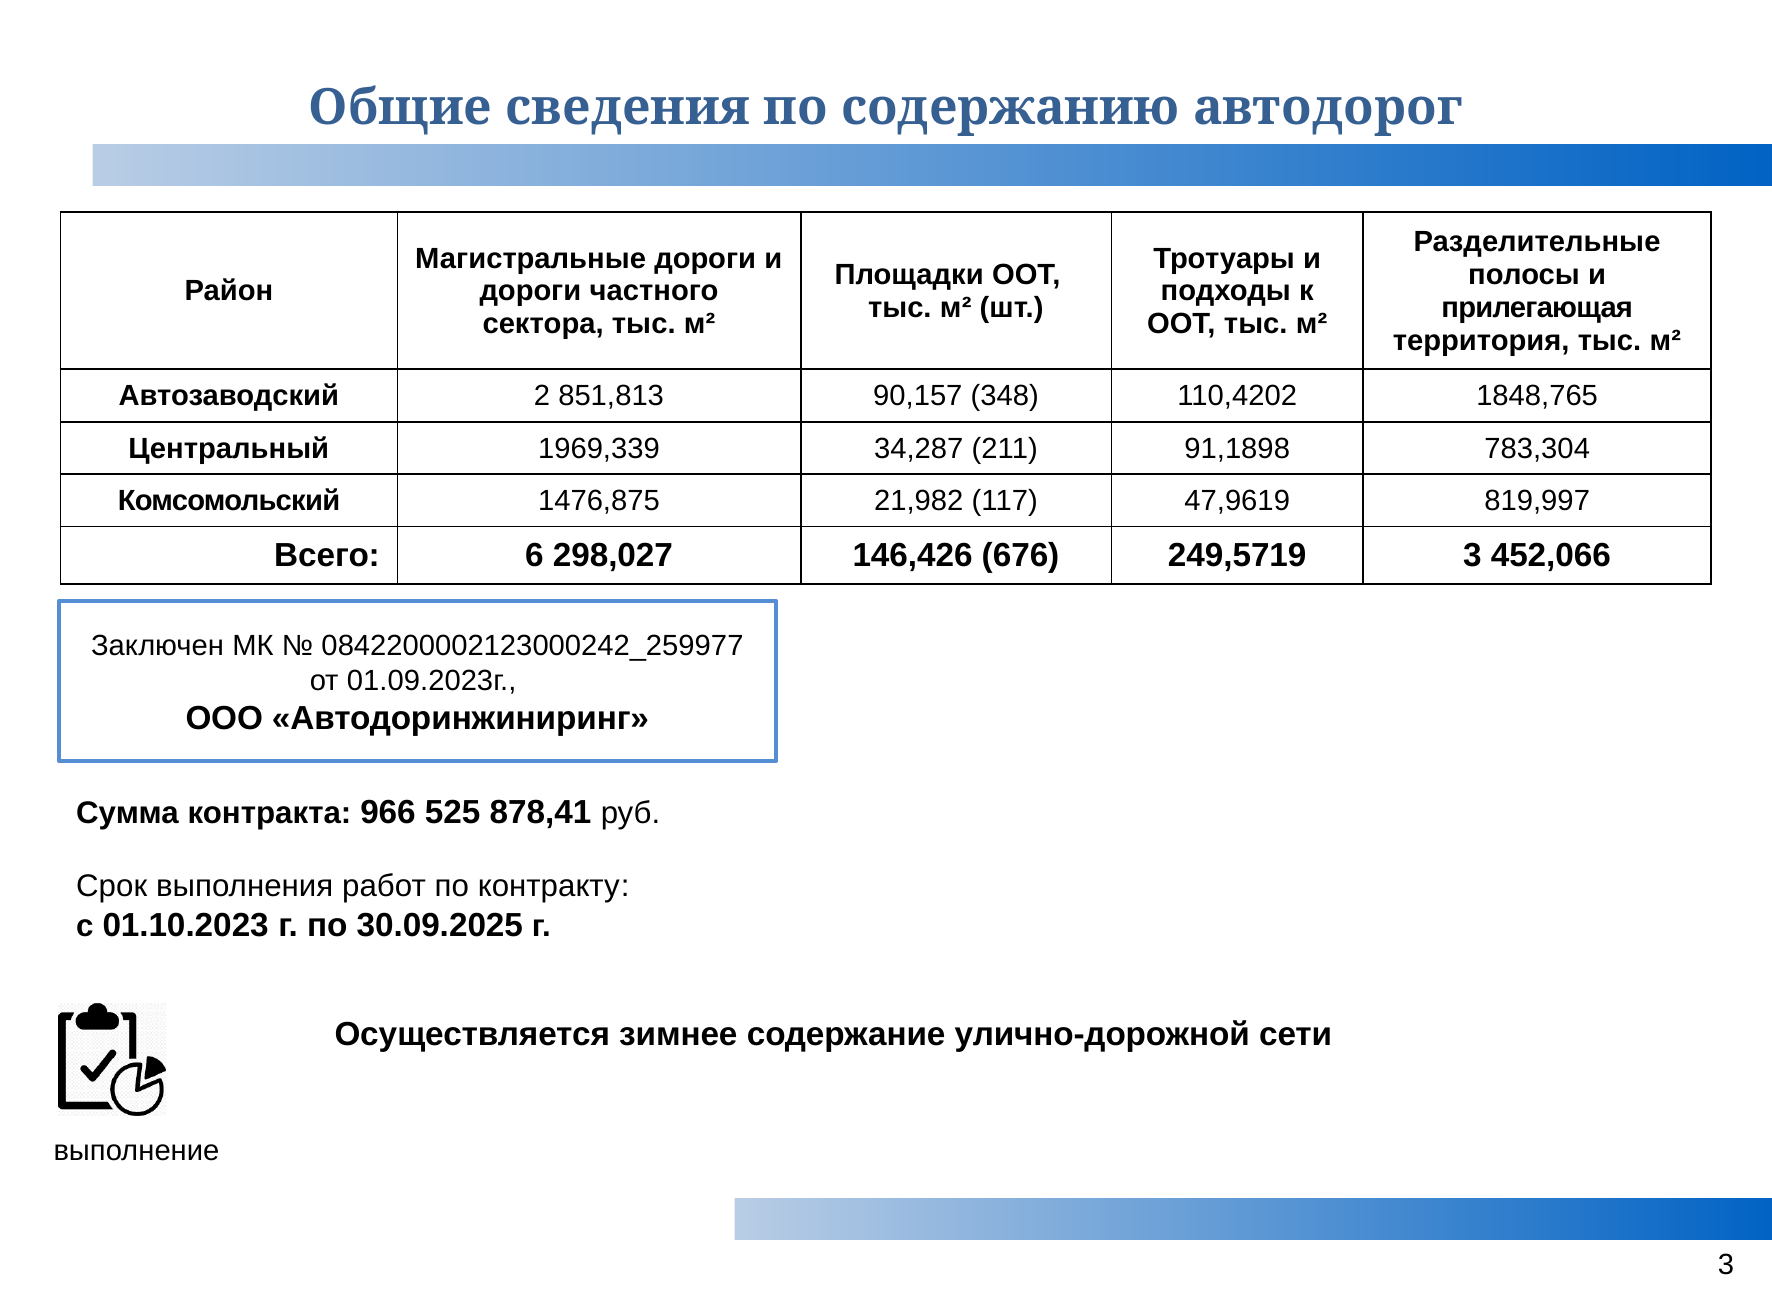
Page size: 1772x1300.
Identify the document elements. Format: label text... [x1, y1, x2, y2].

table_cell 110,4202 [1112, 370, 1362, 421]
text_box Осуществляется зимнее содержание улично-дорожной сети [319, 1005, 1712, 1060]
table_cell 6 298,027 [398, 527, 800, 583]
slide_number 3 [1687, 1239, 1743, 1287]
table_cell 47,9619 [1112, 475, 1362, 526]
text_box Сумма контракта: 966 525 878,41 руб. Срок выполнения работ по контракту: c 01.10.2023 г. по 30.09.2025 г. [60, 782, 777, 951]
table_cell 1848,765 [1364, 370, 1710, 421]
table_cell 819,997 [1364, 475, 1710, 526]
table_cell 90,157 (348) [802, 370, 1111, 421]
table_cell Центральный [61, 423, 397, 473]
table_cell Всего: [61, 527, 397, 583]
table_cell 21,982 (117) [802, 475, 1111, 526]
table_header Район [61, 213, 397, 368]
table_cell 34,287 (211) [802, 423, 1111, 473]
text_box выполнение [38, 1123, 235, 1174]
table_cell 783,304 [1364, 423, 1710, 473]
table_cell 1969,339 [398, 423, 800, 473]
table_cell 1476,875 [398, 475, 800, 526]
text_box [91, 143, 1772, 188]
text_box [732, 1197, 1772, 1242]
table_header Площадки ООТ, тыс. м² (шт.) [802, 213, 1111, 368]
table_cell 3 452,066 [1364, 527, 1710, 583]
table_header Разделительные полосы и прилегающая территория, тыс. м² [1364, 213, 1710, 368]
text_box Заключен МК № 0842200002123000242_259977 от 01.09.2023г., ООО «Автодоринжиниринг» [57, 599, 778, 763]
table_cell 146,426 (676) [802, 527, 1111, 583]
picture [58, 1003, 167, 1116]
table_cell 91,1898 [1112, 423, 1362, 473]
table_cell 249,5719 [1112, 527, 1362, 583]
table_cell Комсомольский [61, 475, 397, 526]
table_cell 2 851,813 [398, 370, 800, 421]
table_cell Автозаводский [61, 370, 397, 421]
text_box Общие сведения по содержанию автодорог [135, 65, 1637, 143]
table_header Тротуары и подходы к ООТ, тыс. м² [1112, 213, 1362, 368]
table_header Магистральные дороги и дороги частного сектора, тыс. м² [398, 213, 800, 368]
